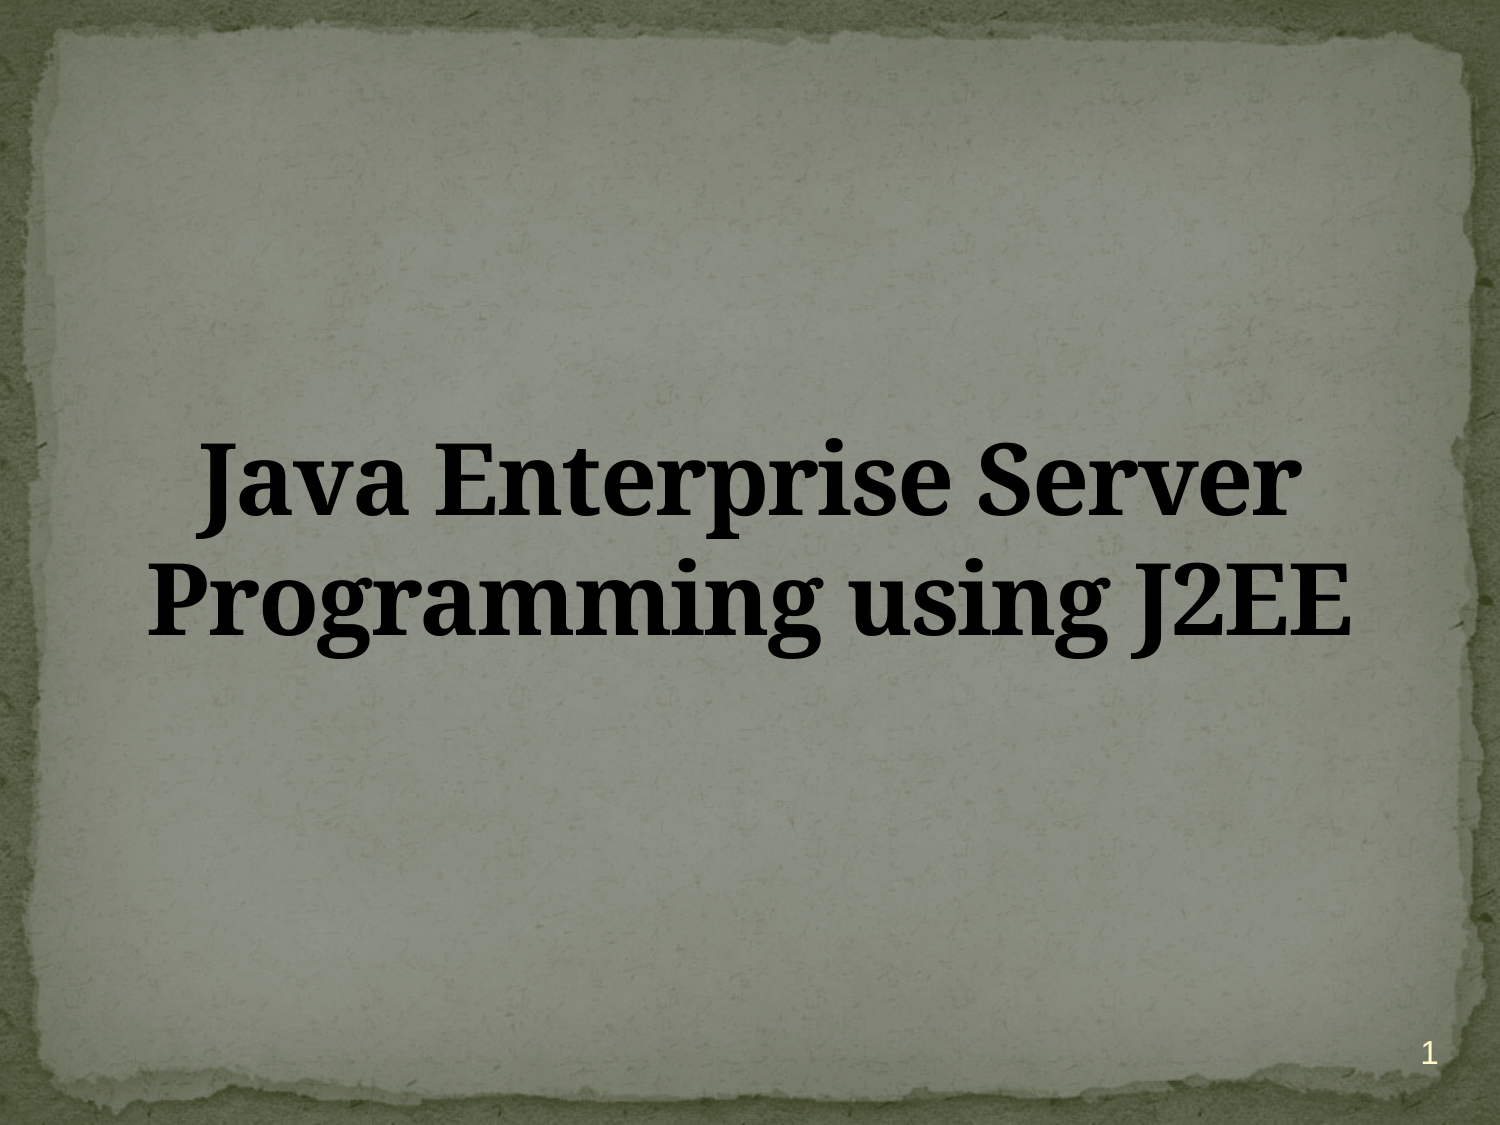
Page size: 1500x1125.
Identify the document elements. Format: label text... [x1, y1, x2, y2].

title Java Enterprise Server Programming using J2EE [74, 74, 1425, 663]
slide_number 1 [1379, 1014, 1480, 1089]
